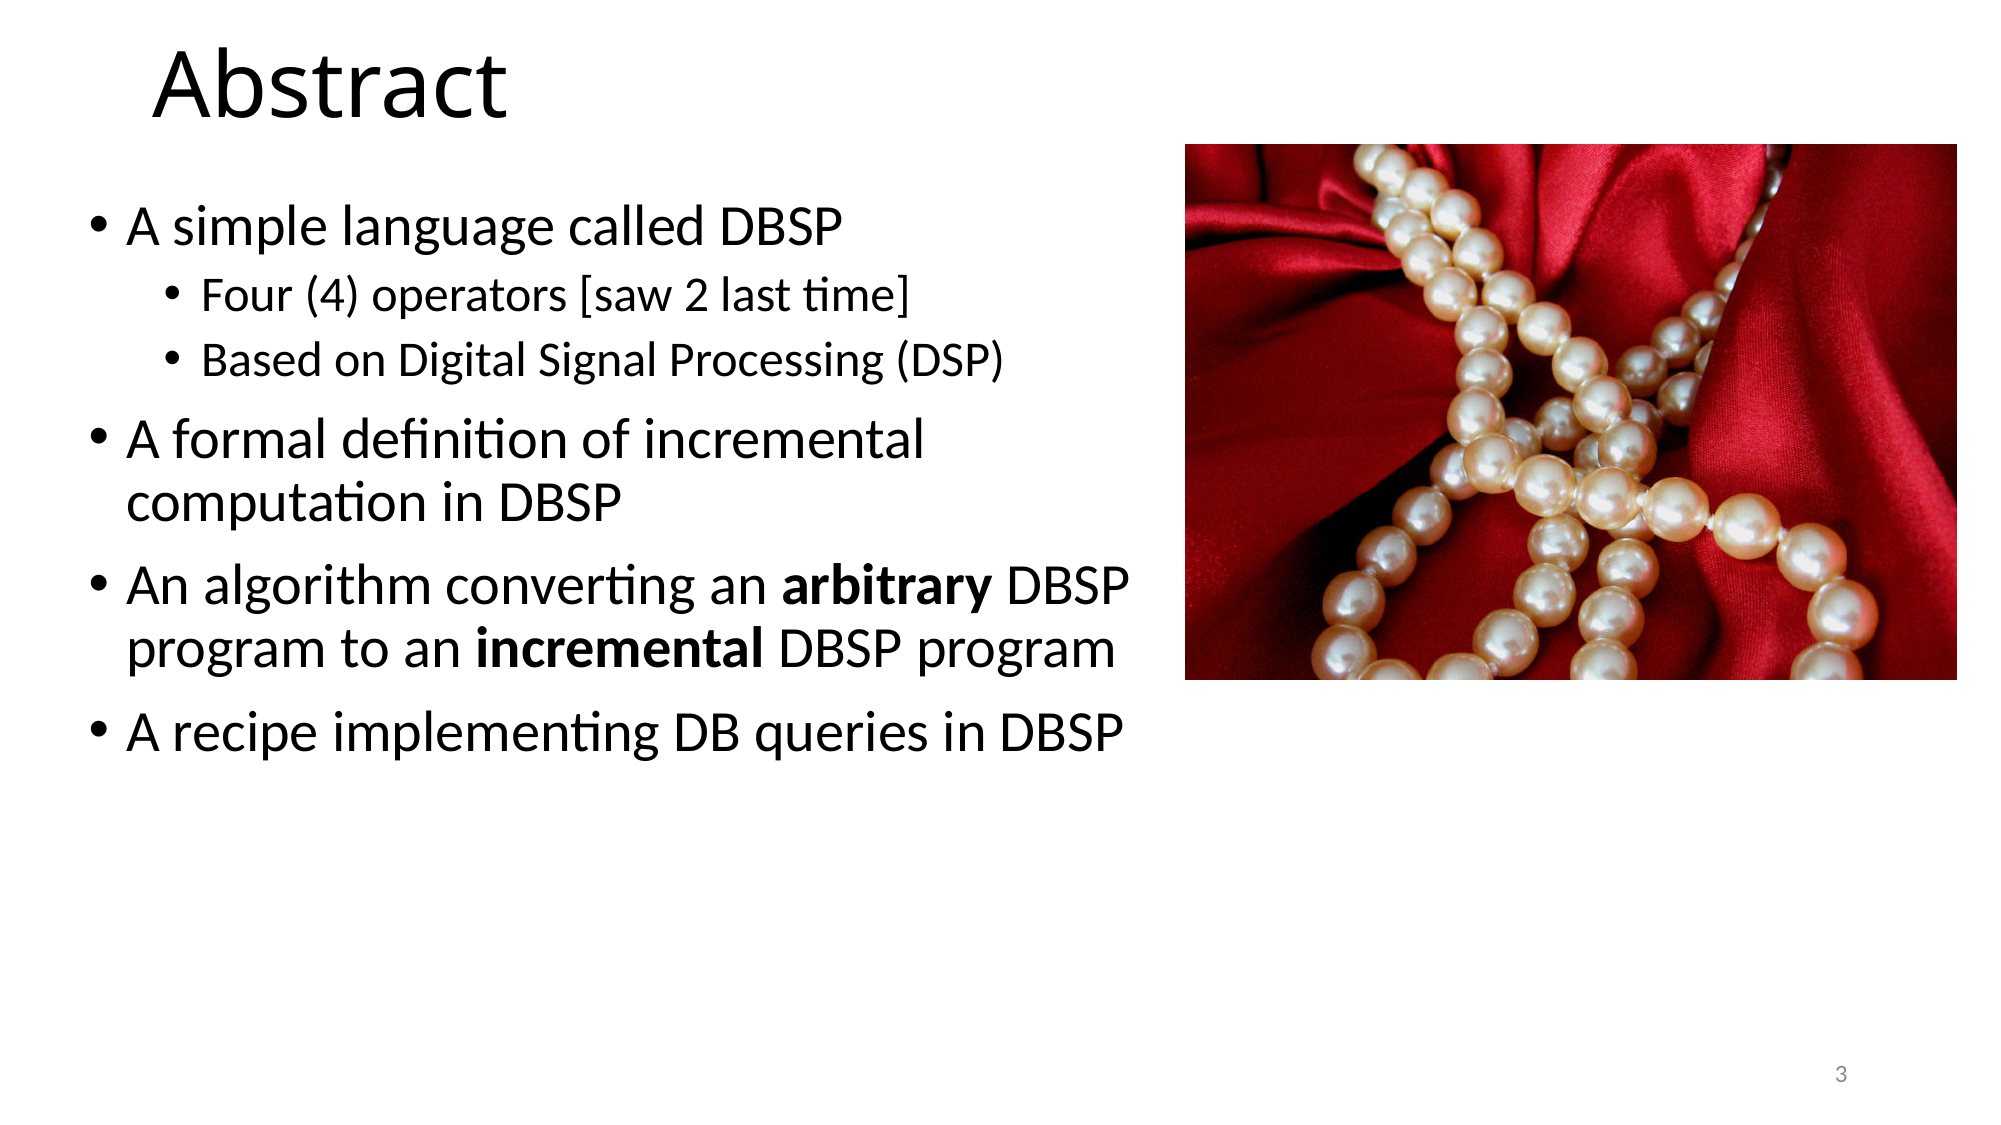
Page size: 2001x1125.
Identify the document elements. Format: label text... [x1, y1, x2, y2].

title Abstract [137, 22, 1863, 153]
picture [1185, 144, 1957, 680]
list A simple language called DBSP Four (4) operators [saw 2 last time] Based on Digital Signal Processing (DSP) A formal definition of incremental computation in DBSP An algorithm converting an arbitrary DBSP program to an incremental DBSP program A recipe implementing DB queries in DBSP [73, 187, 1927, 841]
slide_number 3 [1798, 1042, 1863, 1103]
